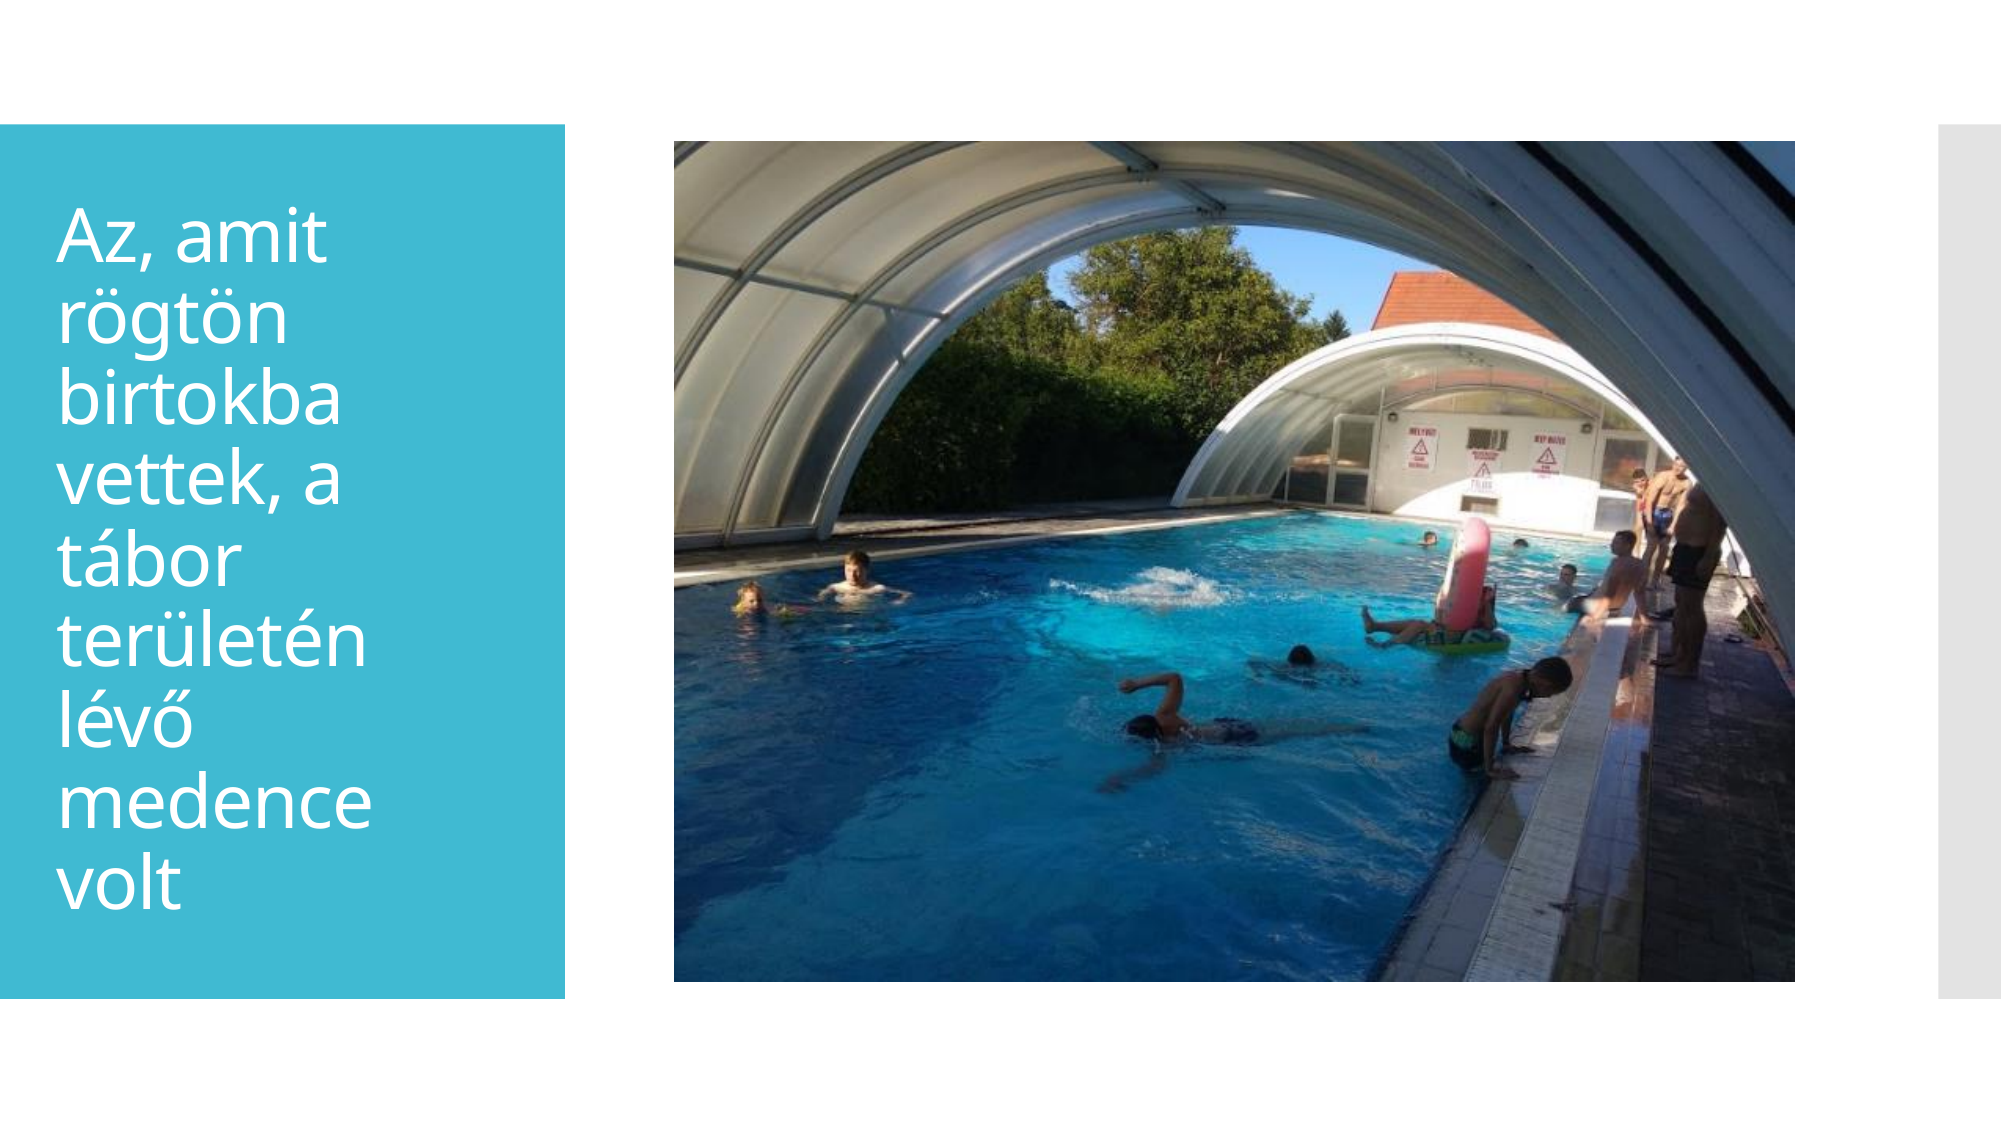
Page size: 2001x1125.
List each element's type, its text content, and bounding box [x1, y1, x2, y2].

title Az, amit rögtön birtokba vettek, a tábor területén lévő medence volt [41, 184, 525, 940]
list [674, 141, 1795, 982]
